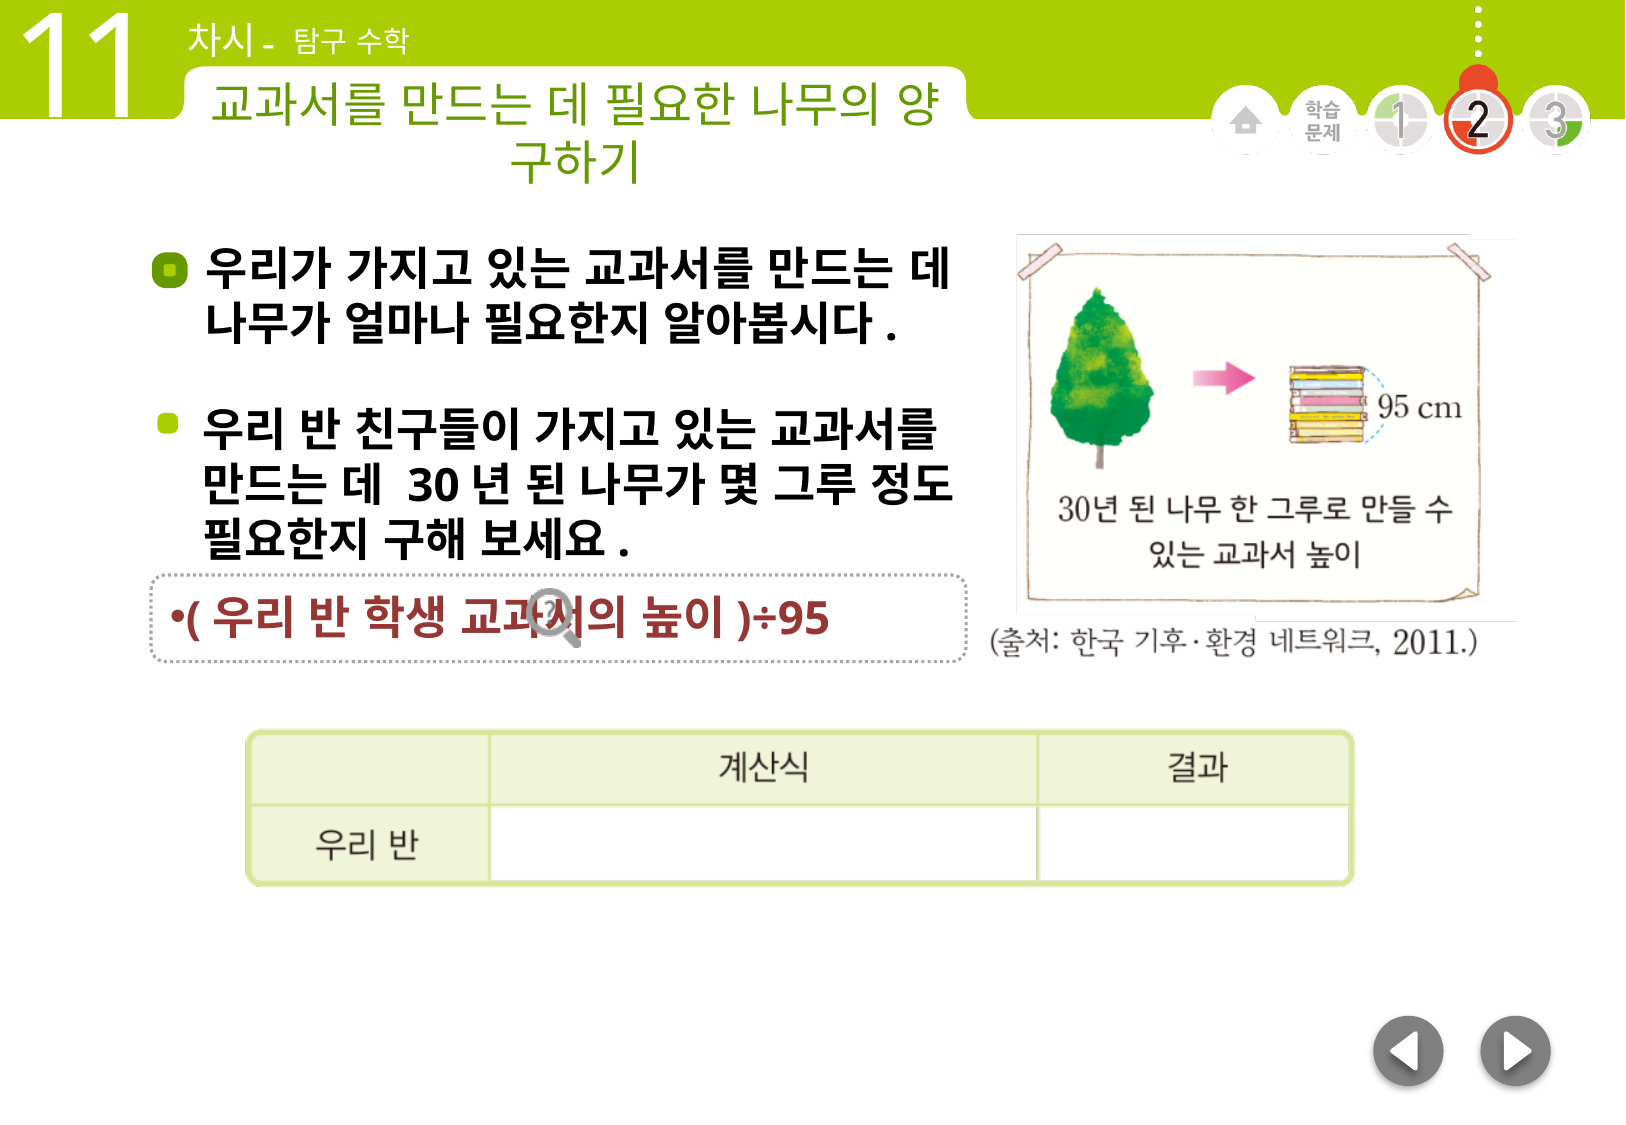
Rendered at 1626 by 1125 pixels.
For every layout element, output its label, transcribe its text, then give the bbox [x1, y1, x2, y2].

text_box 교과서를 만드는 데 필요한 나무의 양 구하기 [186, 67, 966, 198]
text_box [157, 392, 960, 576]
text_box (우리 반 학생 교과서의 높이)÷95 [155, 582, 935, 651]
picture [1210, 4, 1591, 155]
text_box [148, 578, 960, 664]
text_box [1480, 1015, 1551, 1087]
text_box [1373, 1015, 1444, 1087]
picture [232, 706, 1380, 913]
picture [526, 588, 581, 648]
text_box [151, 232, 964, 360]
picture [965, 232, 1518, 700]
